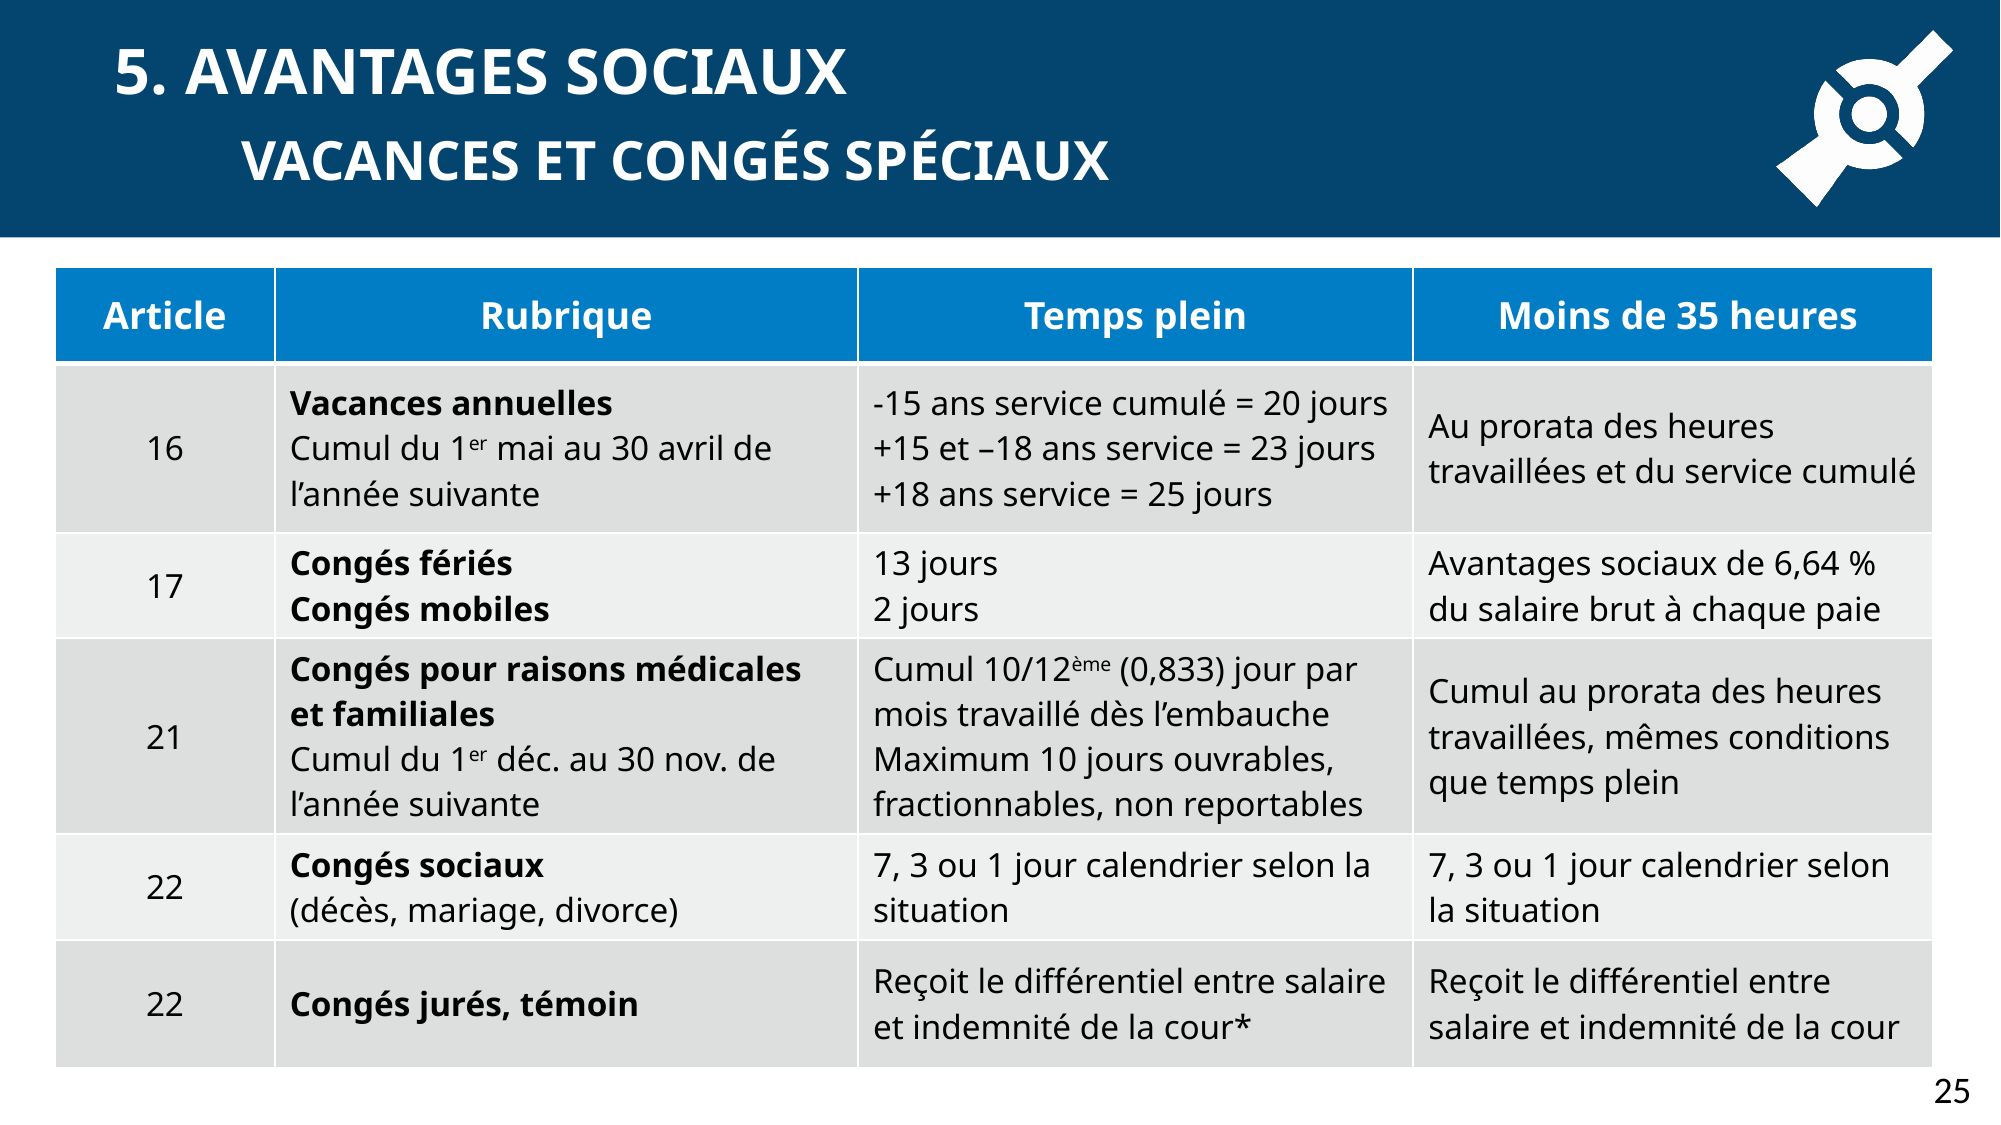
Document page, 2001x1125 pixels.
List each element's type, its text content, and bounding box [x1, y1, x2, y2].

table_cell 16 [56, 366, 274, 532]
table_cell Congés jurés, témoin [276, 941, 857, 1067]
table_cell 21 [56, 639, 274, 833]
table_cell 13 jours 2 jours [859, 534, 1412, 637]
table_cell Vacances annuelles Cumul du 1er mai au 30 avril de l’année suivante [276, 366, 857, 532]
table_header Temps plein [859, 268, 1412, 361]
table_cell Reçoit le différentiel entre salaire et indemnité de la cour* [859, 941, 1412, 1067]
table_cell Au prorata des heures travaillées et du service cumulé [1414, 366, 1932, 532]
table_cell 22 [56, 941, 274, 1067]
table_cell -15 ans service cumulé = 20 jours +15 et –18 ans service = 23 jours +18 ans service = 25 jours [859, 366, 1412, 532]
table_cell 7, 3 ou 1 jour calendrier selon la situation [1414, 835, 1932, 939]
table_cell Cumul au prorata des heures travaillées, mêmes conditions que temps plein [1414, 639, 1932, 833]
table_cell Avantages sociaux de 6,64 % du salaire brut à chaque paie [1414, 534, 1932, 637]
table_header Rubrique [276, 268, 857, 361]
table_cell 7, 3 ou 1 jour calendrier selon la situation [859, 835, 1412, 939]
picture [1900, 30, 1953, 207]
table_header Moins de 35 heures [1414, 268, 1932, 361]
table_cell Reçoit le différentiel entre salaire et indemnité de la cour [1414, 941, 1932, 1067]
table_header Article [56, 268, 274, 361]
table_cell Congés pour raisons médicales et familiales Cumul du 1er déc. au 30 nov. de l’année suivante [276, 639, 857, 833]
table_cell 22 [56, 835, 274, 939]
table_cell Congés fériés Congés mobiles [276, 534, 857, 637]
table_cell Congés sociaux (décès, mariage, divorce) [276, 835, 857, 939]
title 5. Avantages sociaux Vacances et congés spéciaux [99, 19, 1900, 207]
table_cell 17 [56, 534, 274, 637]
table_cell Cumul 10/12ème (0,833) jour par mois travaillé dès l’embauche Maximum 10 jours ouvrables, fractionnables, non reportables [859, 639, 1412, 833]
